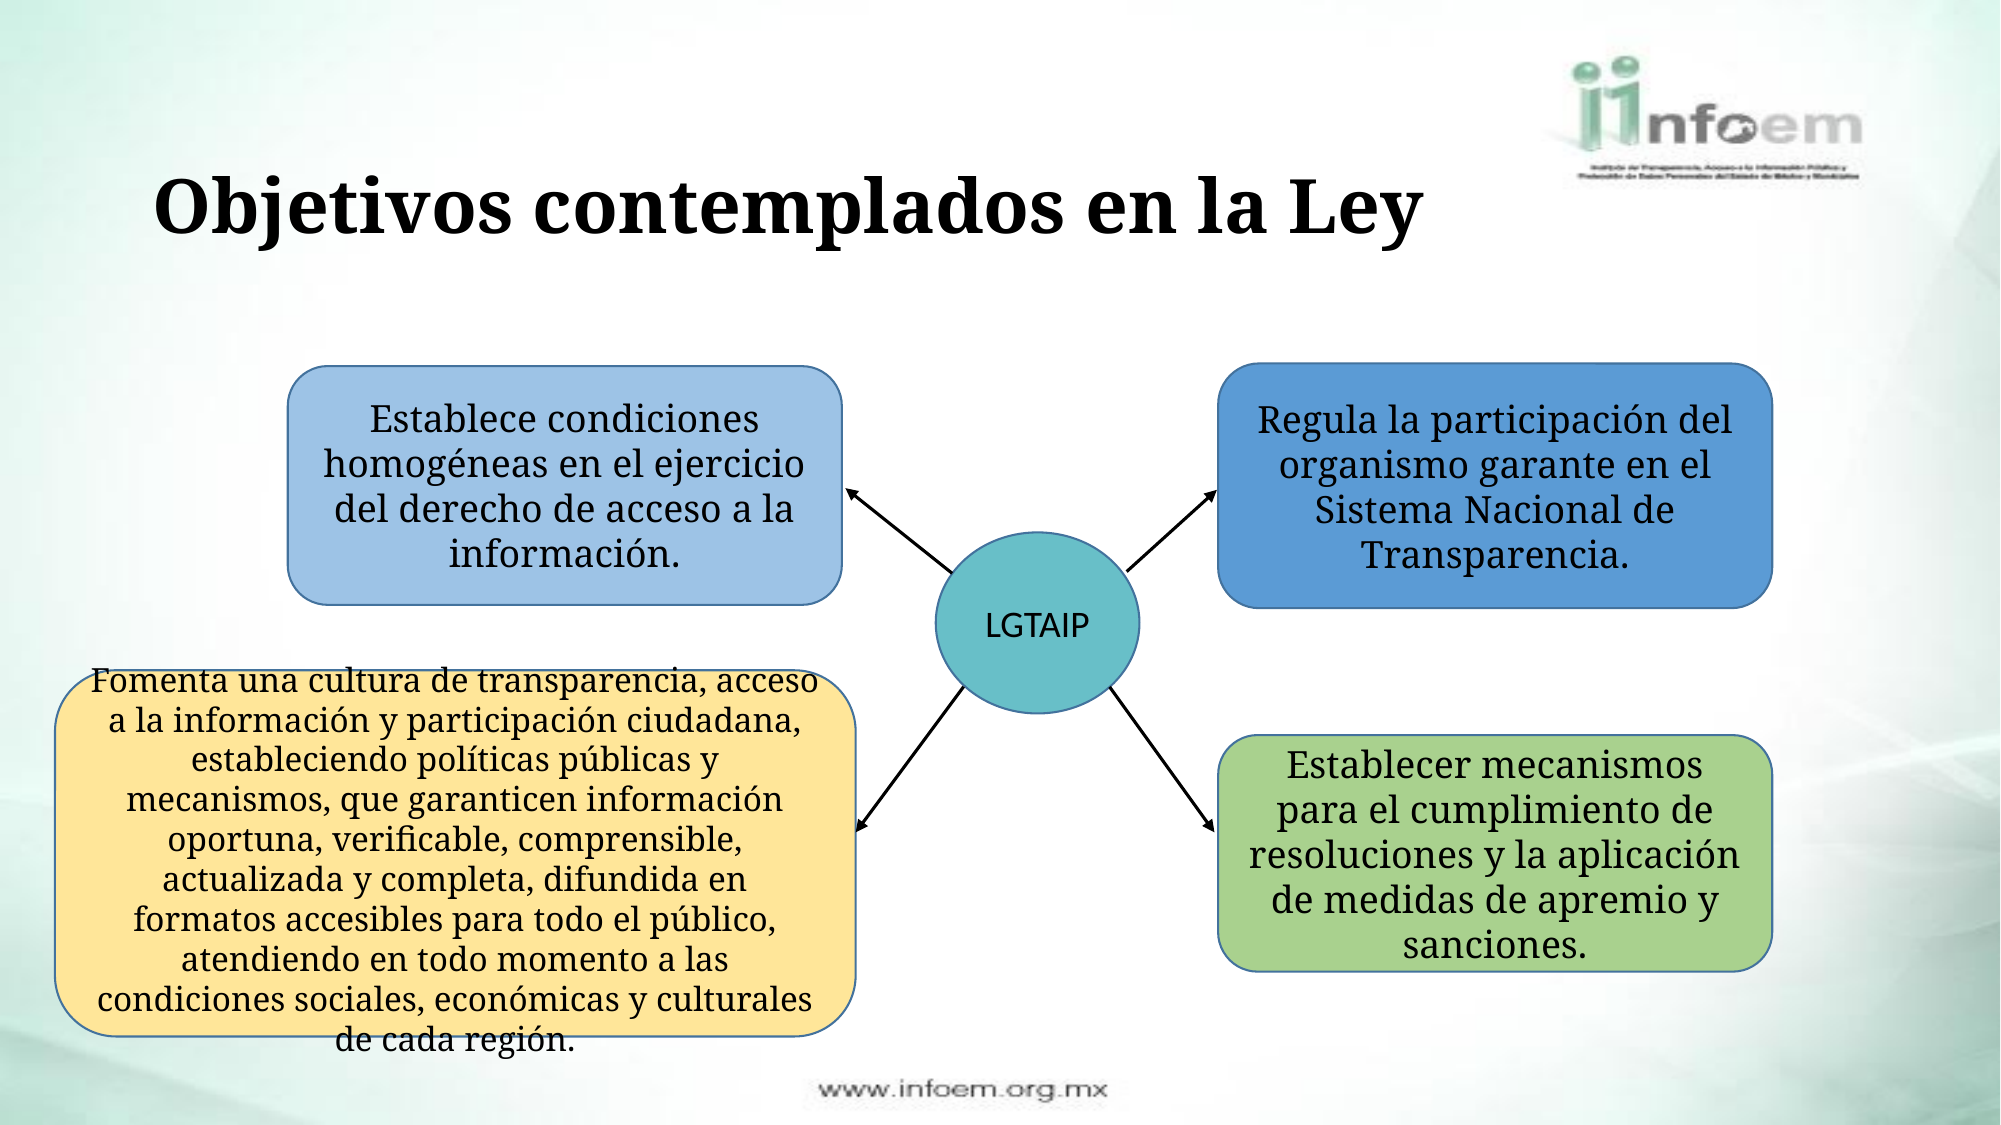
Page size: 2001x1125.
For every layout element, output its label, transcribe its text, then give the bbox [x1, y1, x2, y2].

picture [0, 0, 2001, 1125]
text_box Establece condiciones homogéneas en el ejercicio del derecho de acceso a la información. [286, 365, 843, 606]
text_box Fomenta una cultura de transparencia, acceso a la información y participación ciudadana, estableciendo políticas públicas y mecanismos, que garanticen información oportuna, verificable, comprensible, actualizada y completa, difundida en formatos accesibles para todo el público, atendiendo en todo momento a las condiciones sociales, económicas y culturales de cada región. [53, 669, 857, 1038]
text_box LGTAIP [934, 531, 1141, 715]
title Objetivos contemplados en la Ley [137, 100, 1863, 318]
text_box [1126, 489, 1217, 572]
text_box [1109, 686, 1215, 833]
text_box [855, 686, 964, 833]
text_box Regula la participación del organismo garante en el Sistema Nacional de Transparencia. [1217, 362, 1774, 610]
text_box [845, 488, 953, 574]
text_box Establecer mecanismos para el cumplimiento de resoluciones y la aplicación de medidas de apremio y sanciones. [1217, 734, 1774, 973]
